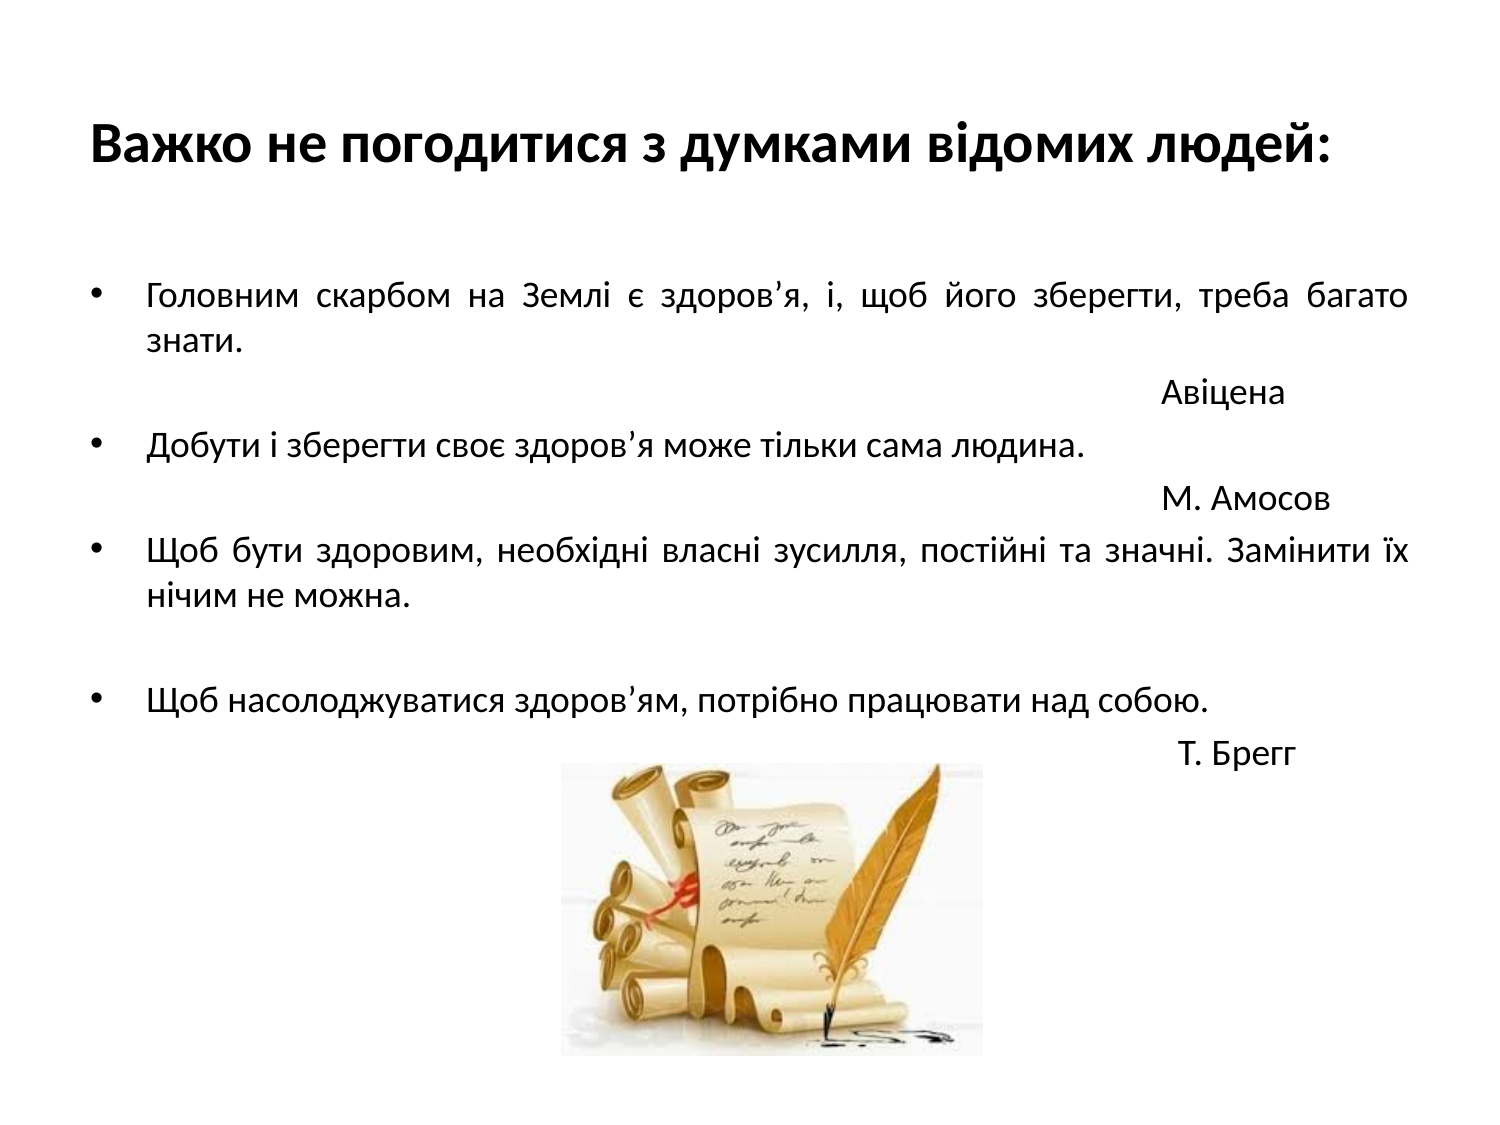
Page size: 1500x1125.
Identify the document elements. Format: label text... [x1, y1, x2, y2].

list Головним скарбом на Землі є здоров’я, і, щоб його зберегти, треба багато знати. Авіцена Добути і зберегти своє здоров’я може тільки сама людина. М. Амосов Щоб бути здоровим, необхідні власні зусилля, постійні та значні. Замінити їх нічим не можна. Щоб насолоджуватися здоров’ям, потрібно працювати над собою. Т. Брегг [75, 262, 1425, 1005]
title Важко не погодитися з думками відомих людей: [75, 45, 1425, 233]
picture [560, 762, 984, 1056]
